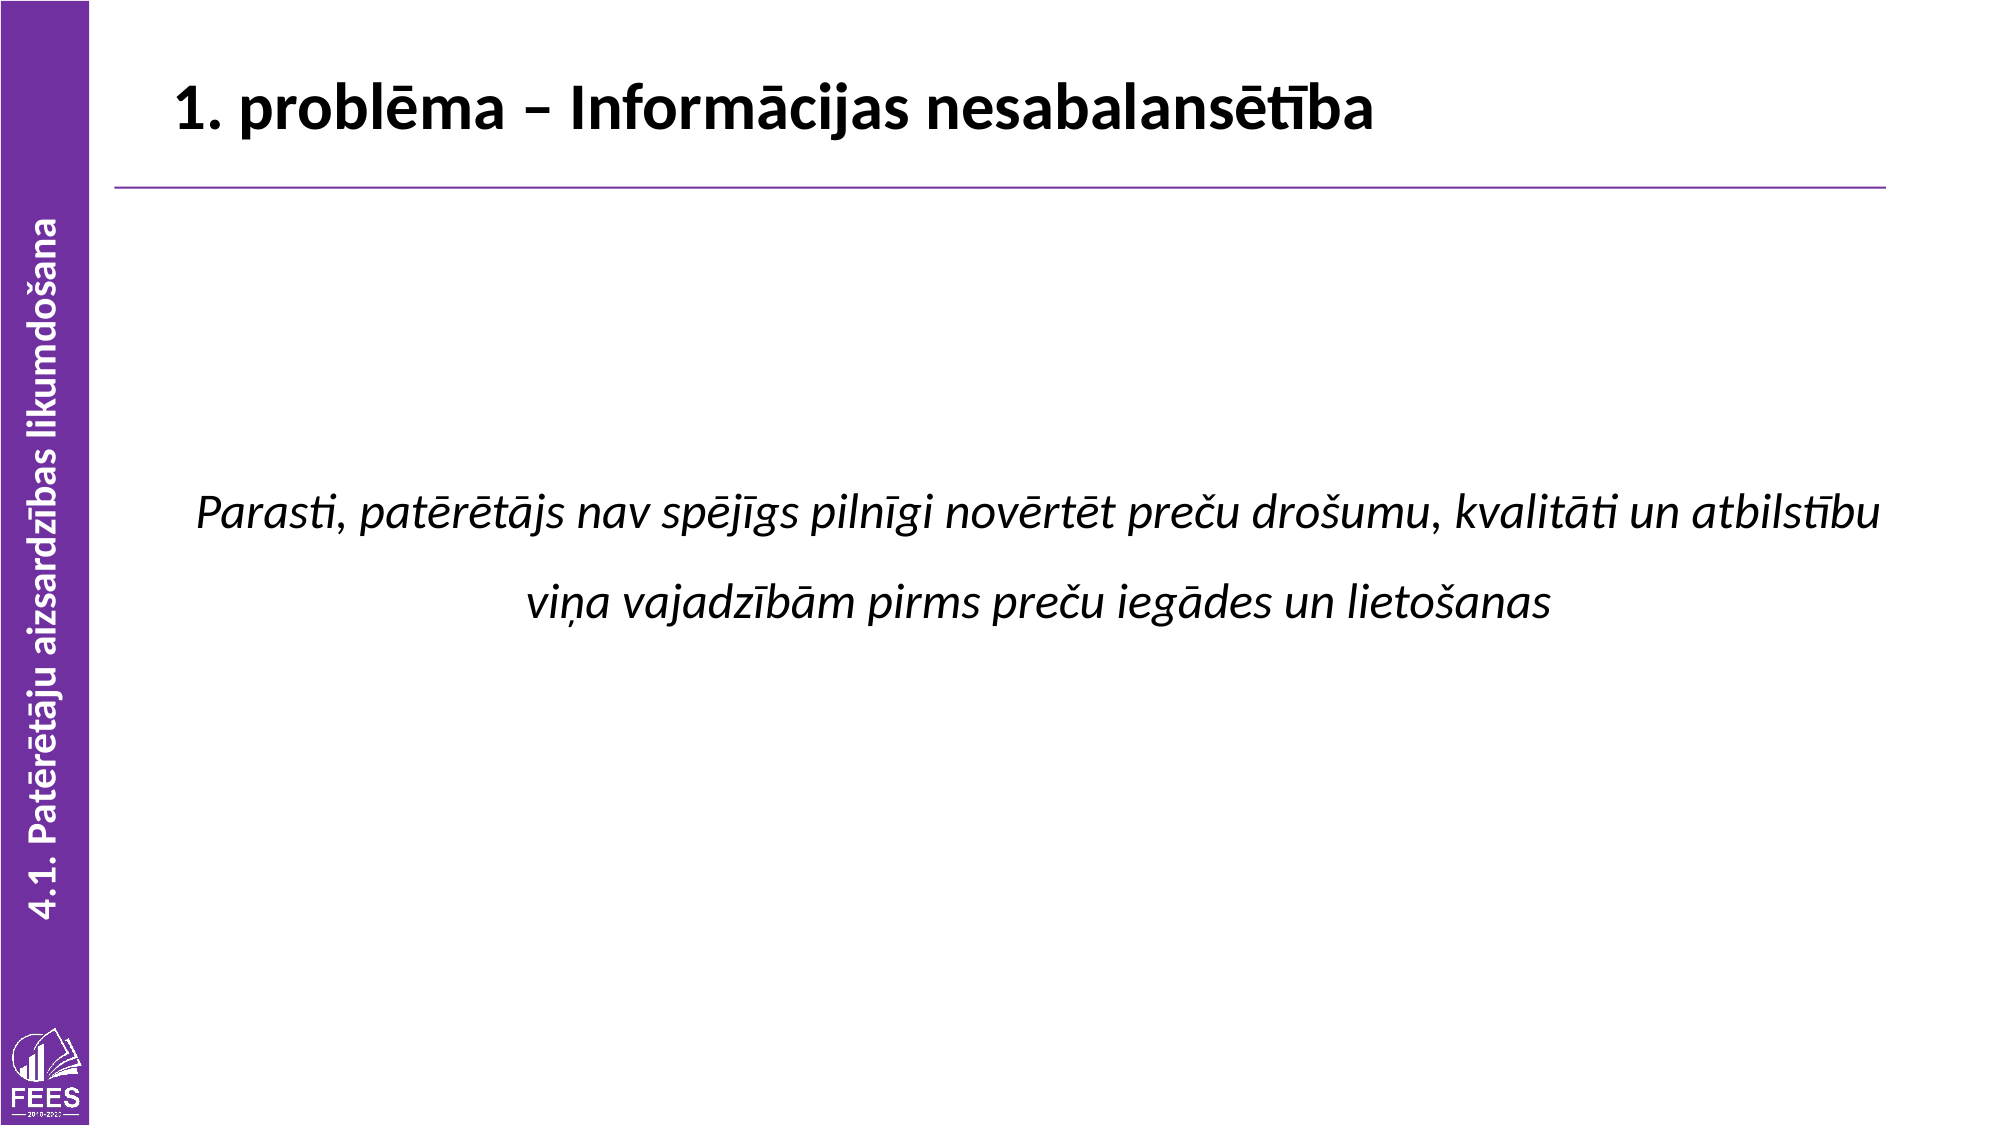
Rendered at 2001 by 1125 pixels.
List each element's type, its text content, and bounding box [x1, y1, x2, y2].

text_box Parasti, patērētājs nav spējīgs pilnīgi novērtēt preču drošumu, kvalitāti un atbilstību viņa vajadzībām pirms preču iegādes un lietošanas [153, 448, 1925, 701]
text_box 1. problēma – Informācijas nesabalansētība [160, 42, 1932, 174]
picture [0, 1023, 91, 1125]
text_box 4.1. Patērētāju aizsardzības likumdošana [0, 0, 90, 1023]
